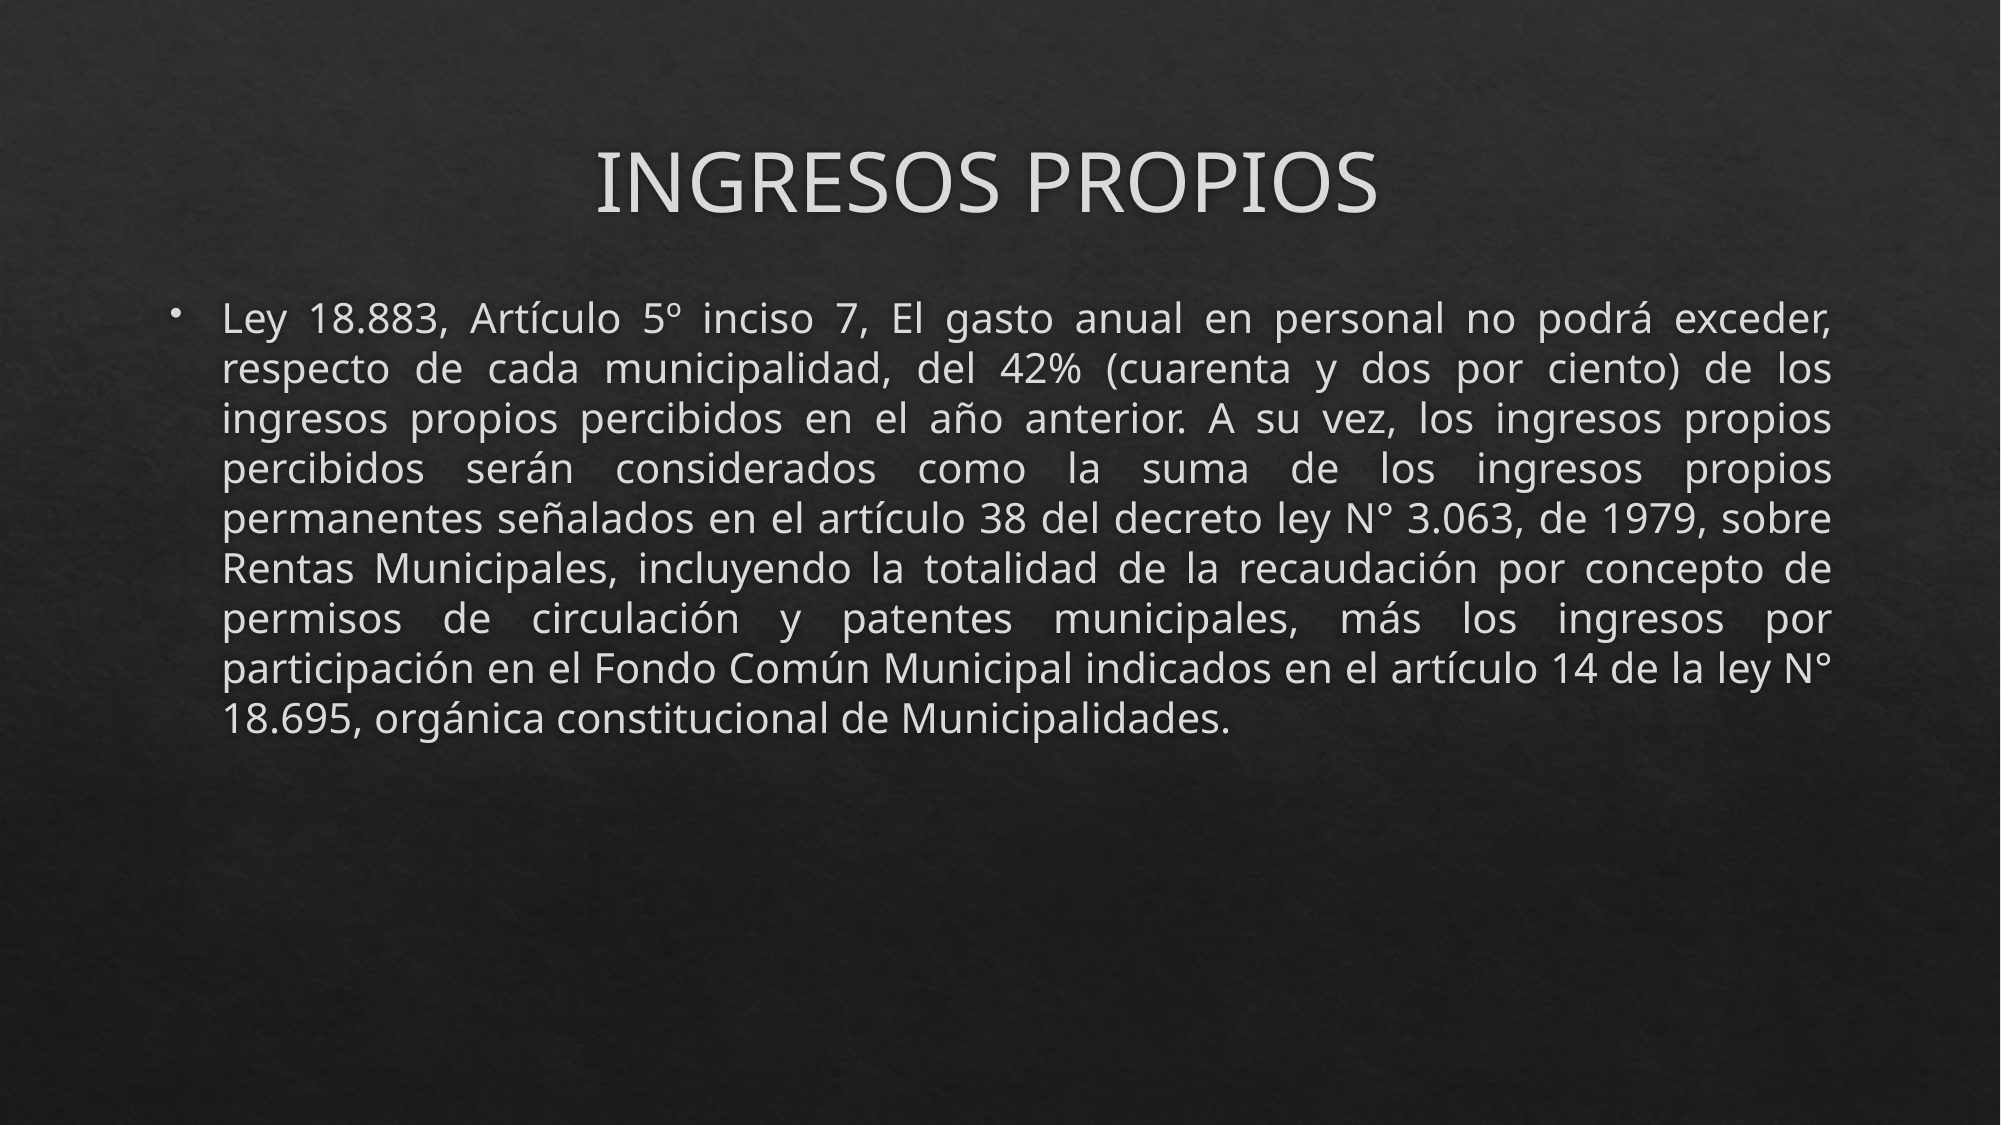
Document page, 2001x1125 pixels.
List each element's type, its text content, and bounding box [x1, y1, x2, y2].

list Ley 18.883, Artículo 5º inciso 7, El gasto anual en personal no podrá exceder, respecto de cada municipalidad, del 42% (cuarenta y dos por ciento) de los ingresos propios percibidos en el año anterior. A su vez, los ingresos propios percibidos serán considerados como la suma de los ingresos propios permanentes señalados en el artículo 38 del decreto ley N° 3.063, de 1979, sobre Rentas Municipales, incluyendo la totalidad de la recaudación por concepto de permisos de circulación y patentes municipales, más los ingresos por participación en el Fondo Común Municipal indicados en el artículo 14 de la ley N° 18.695, orgánica constitucional de Municipalidades. [149, 284, 1849, 950]
title INGRESOS PROPIOS [149, 99, 1849, 260]
